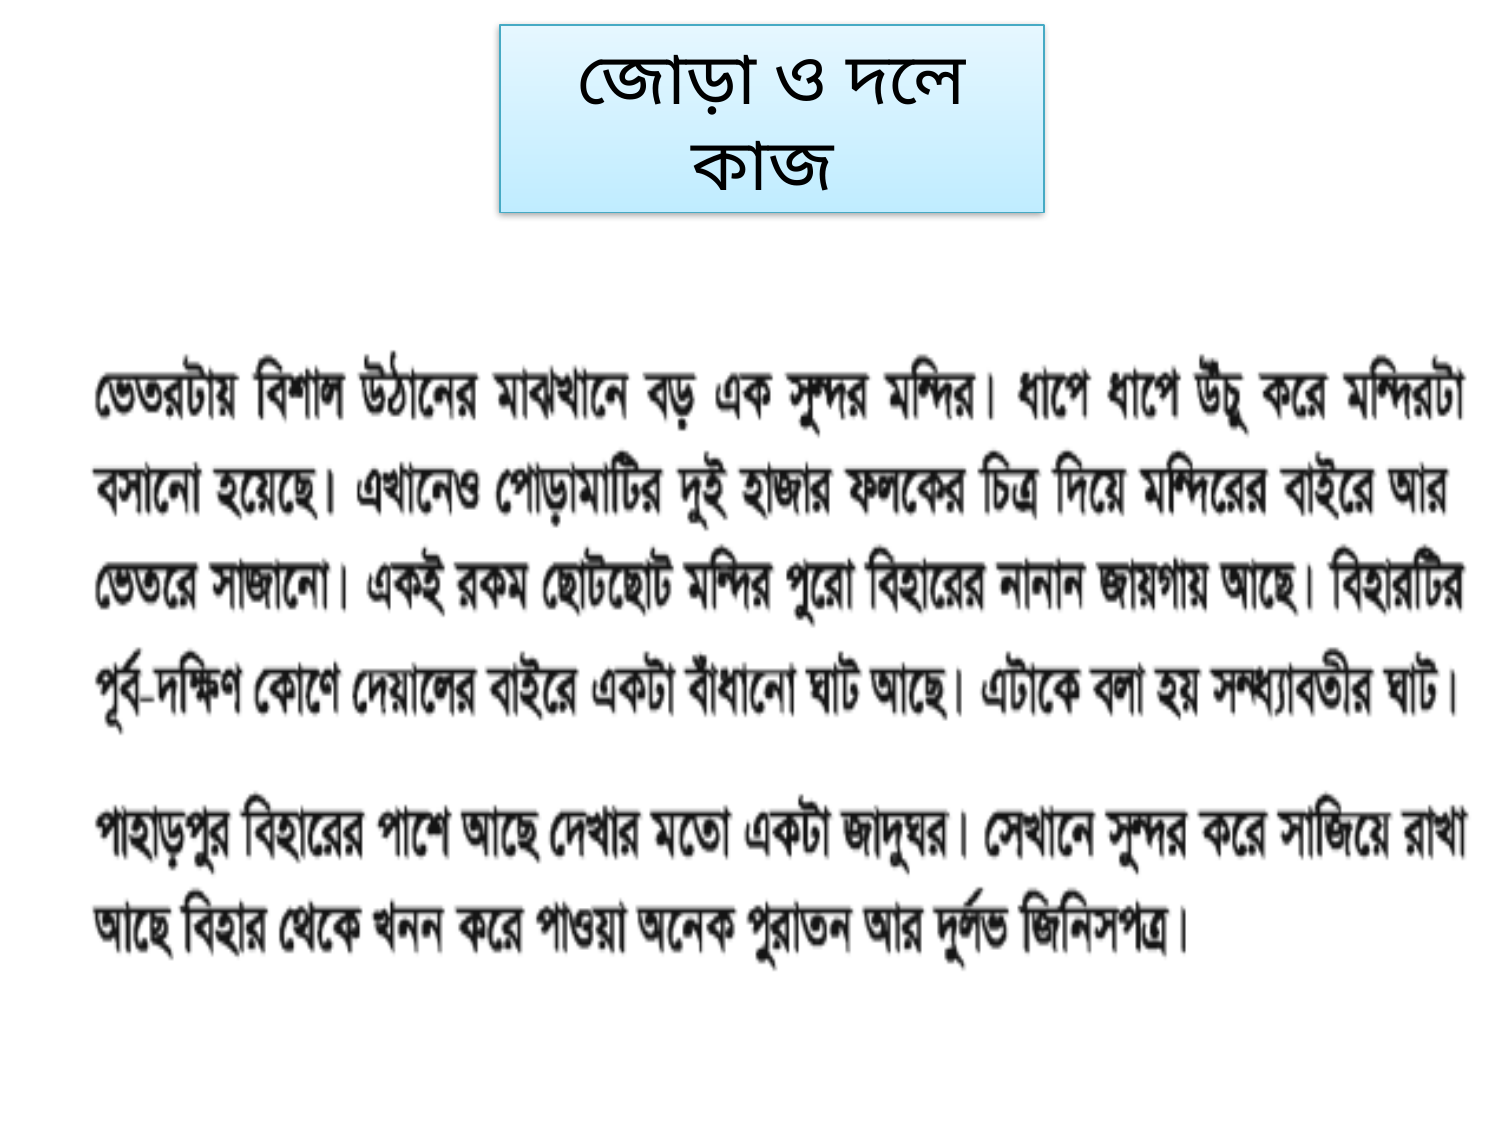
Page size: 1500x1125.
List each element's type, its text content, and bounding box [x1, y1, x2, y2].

picture [56, 349, 1488, 976]
title জোড়া ও দলে কাজ [499, 24, 1045, 213]
